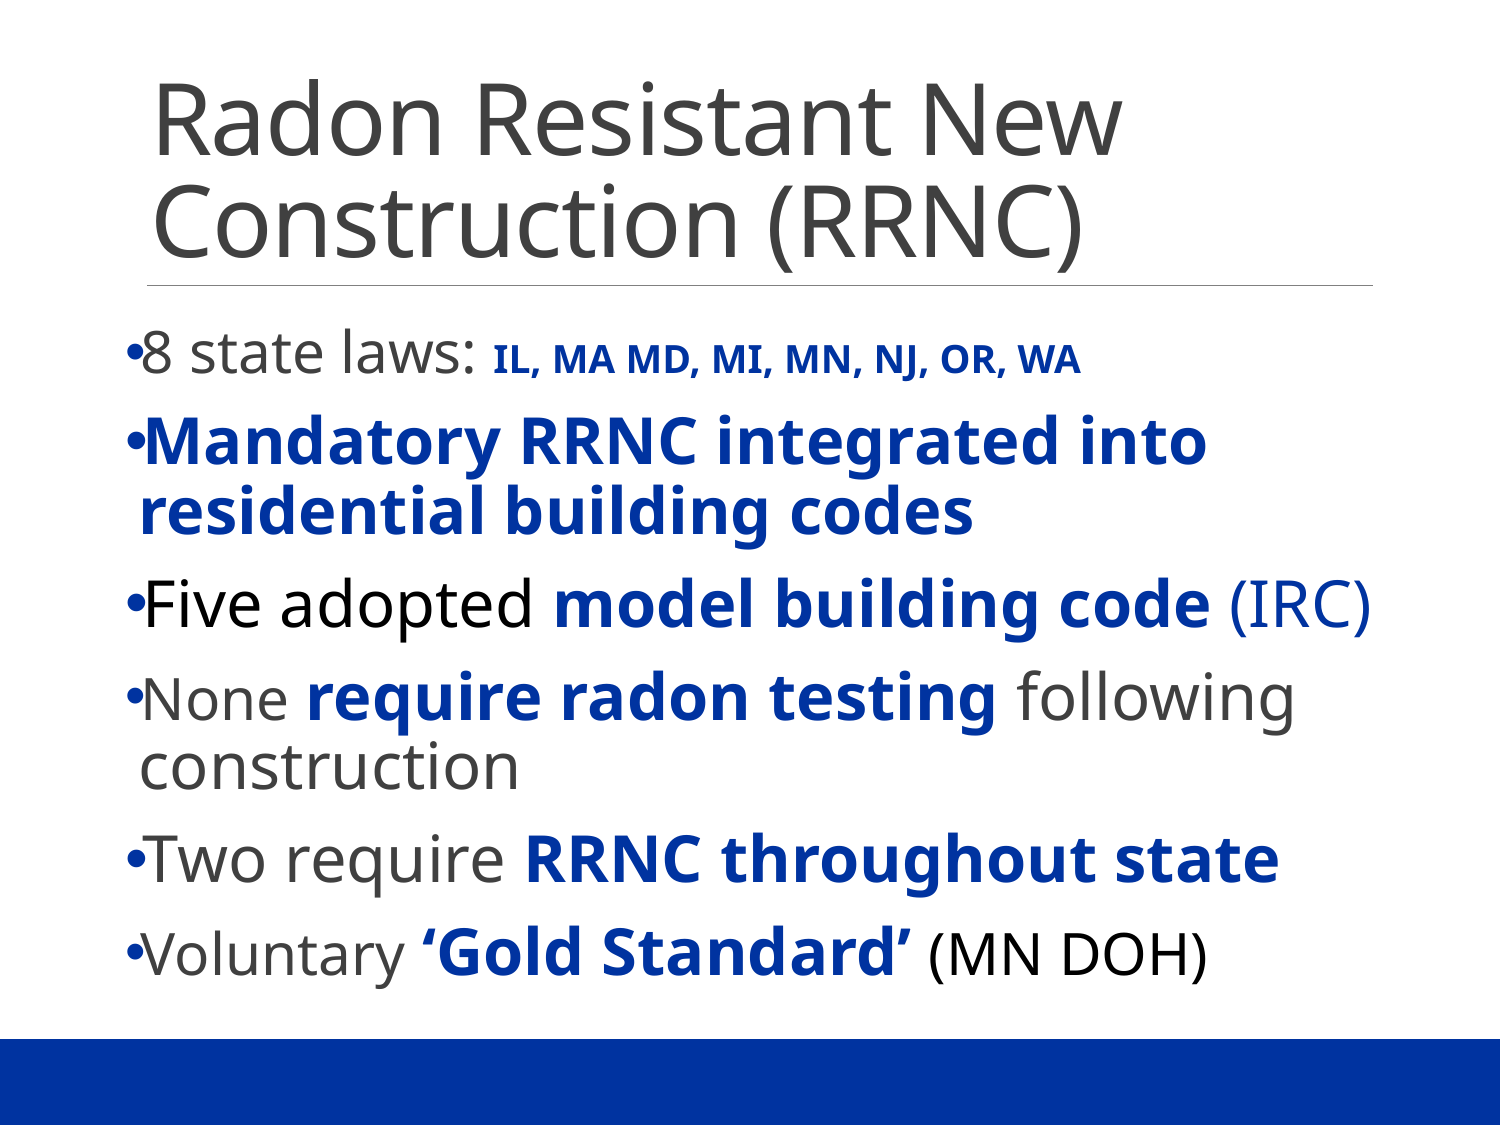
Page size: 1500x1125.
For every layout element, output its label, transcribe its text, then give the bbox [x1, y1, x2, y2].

list 8 state laws: IL, MA MD, MI, MN, NJ, OR, WA Mandatory RRNC integrated into residential building codes Five adopted model building code (IRC) None require radon testing following construction Two require RRNC throughout state Voluntary ‘Gold Standard’ (MN DOH) [125, 315, 1415, 1013]
title Radon Resistant New Construction (RRNC) [135, 47, 1425, 285]
